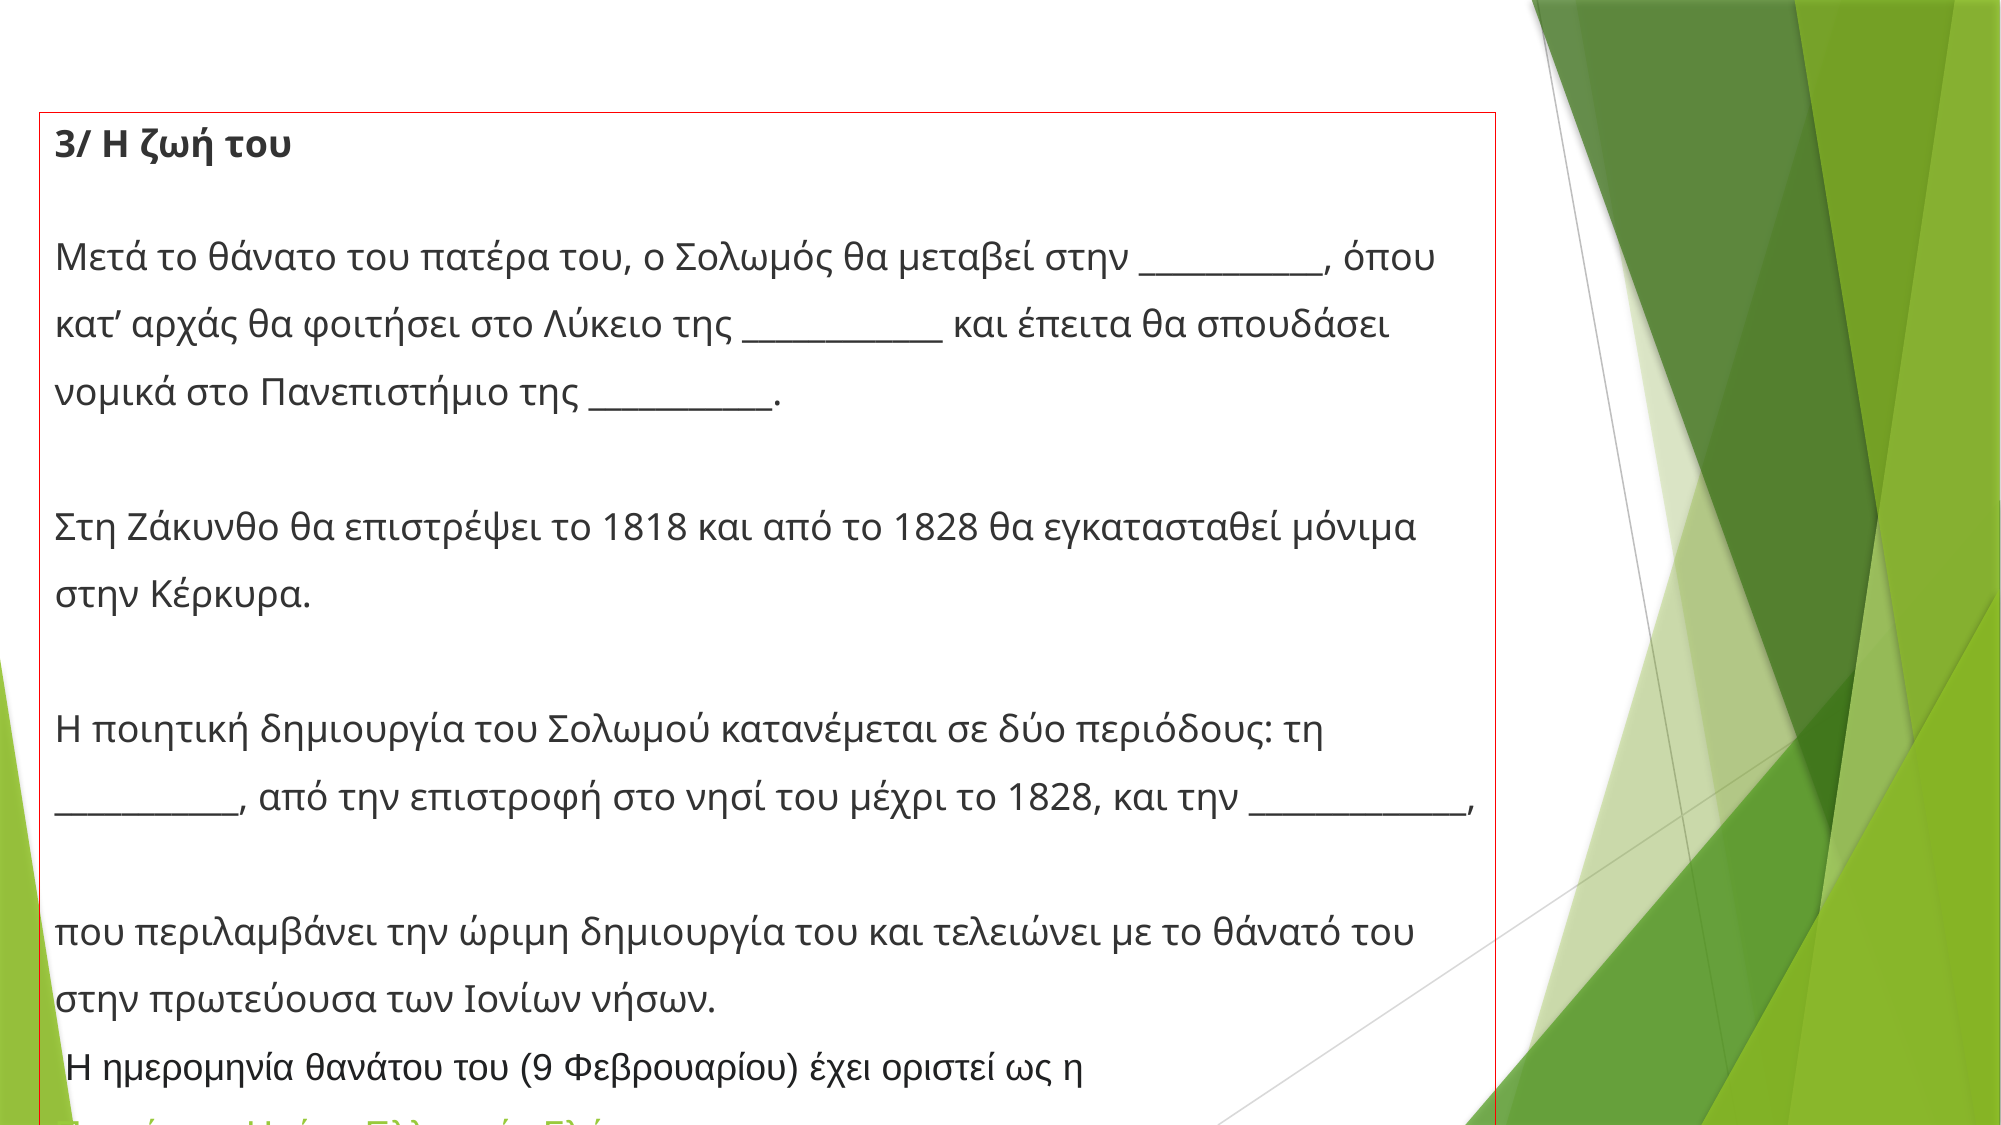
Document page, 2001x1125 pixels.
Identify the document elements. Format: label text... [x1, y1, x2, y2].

text_box 3/ Η ζωή του Μετά το θάνατο του πατέρα του, ο Σολωμός θα μεταβεί στην ___________, όπου κατ’ αρχάς θα φοιτήσει στο Λύκειο της ____________ και έπειτα θα σπουδάσει νομικά στο Πανεπιστήμιο της ___________. Στη Ζάκυνθο θα επιστρέψει το 1818 και από το 1828 θα εγκατασταθεί μόνιμα στην Κέρκυρα. Η ποιητική δημιουργία του Σολωμού κατανέμεται σε δύο περιόδους: τη ___________, από την επιστροφή στο νησί του μέχρι το 1828, και την _____________, που περιλαμβάνει την ώριμη δημιουργία του και τελειώνει με το θάνατό του στην πρωτεύουσα των Ιονίων νήσων. Η ημερομηνία θανάτου του (9 Φεβρουαρίου) έχει οριστεί ως η Παγκόσμια Ημέρα Ελληνικής Γλώσσας. [39, 112, 1496, 1125]
